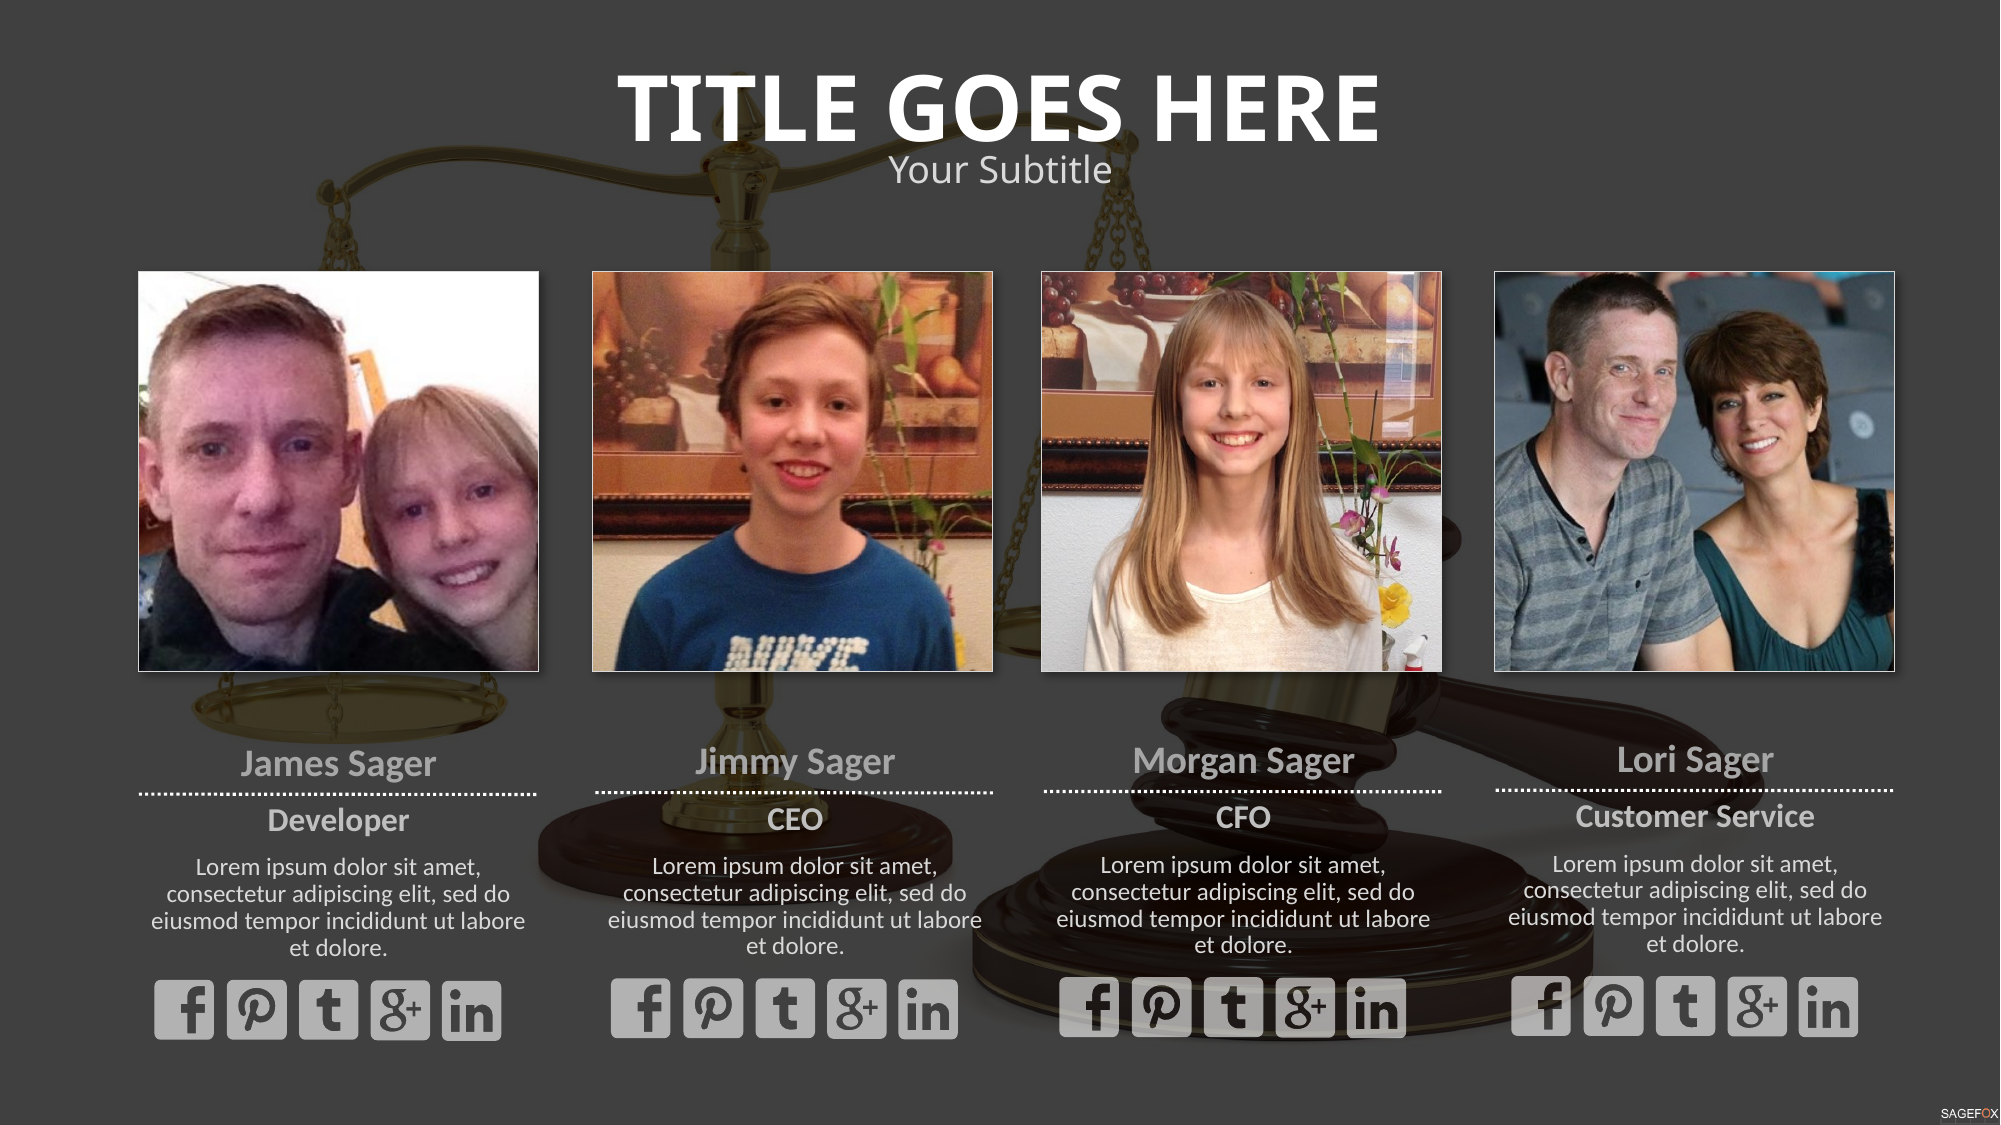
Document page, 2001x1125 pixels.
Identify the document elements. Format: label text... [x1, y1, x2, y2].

text_box Morgan Sager [1068, 739, 1419, 782]
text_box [610, 978, 958, 1040]
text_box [154, 979, 502, 1041]
text_box Lorem ipsum dolor sit amet, consectetur adipiscing elit, sed do eiusmod tempor incididunt ut labore et dolore. [1495, 850, 1896, 964]
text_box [1511, 976, 1859, 1038]
text_box Jimmy Sager [620, 740, 971, 784]
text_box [1059, 977, 1407, 1039]
picture [0, 0, 2001, 1125]
text_box Lori Sager [1520, 738, 1871, 781]
text_box [138, 270, 540, 672]
text_box Customer Service [1520, 796, 1871, 839]
text_box Lorem ipsum dolor sit amet, consectetur adipiscing elit, sed do eiusmod tempor incididunt ut labore et dolore. [138, 854, 539, 968]
text_box [1494, 271, 1896, 673]
text_box [1040, 270, 1442, 672]
text_box Lorem ipsum dolor sit amet, consectetur adipiscing elit, sed do eiusmod tempor incididunt ut labore et dolore. [595, 852, 996, 966]
text_box CEO [620, 798, 971, 841]
text_box Developer [163, 799, 514, 842]
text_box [548, 42, 1452, 199]
text_box [591, 270, 993, 672]
text_box CFO [1068, 797, 1419, 840]
text_box Lorem ipsum dolor sit amet, consectetur adipiscing elit, sed do eiusmod tempor incididunt ut labore et dolore. [1043, 851, 1444, 965]
text_box James Sager [163, 742, 514, 785]
